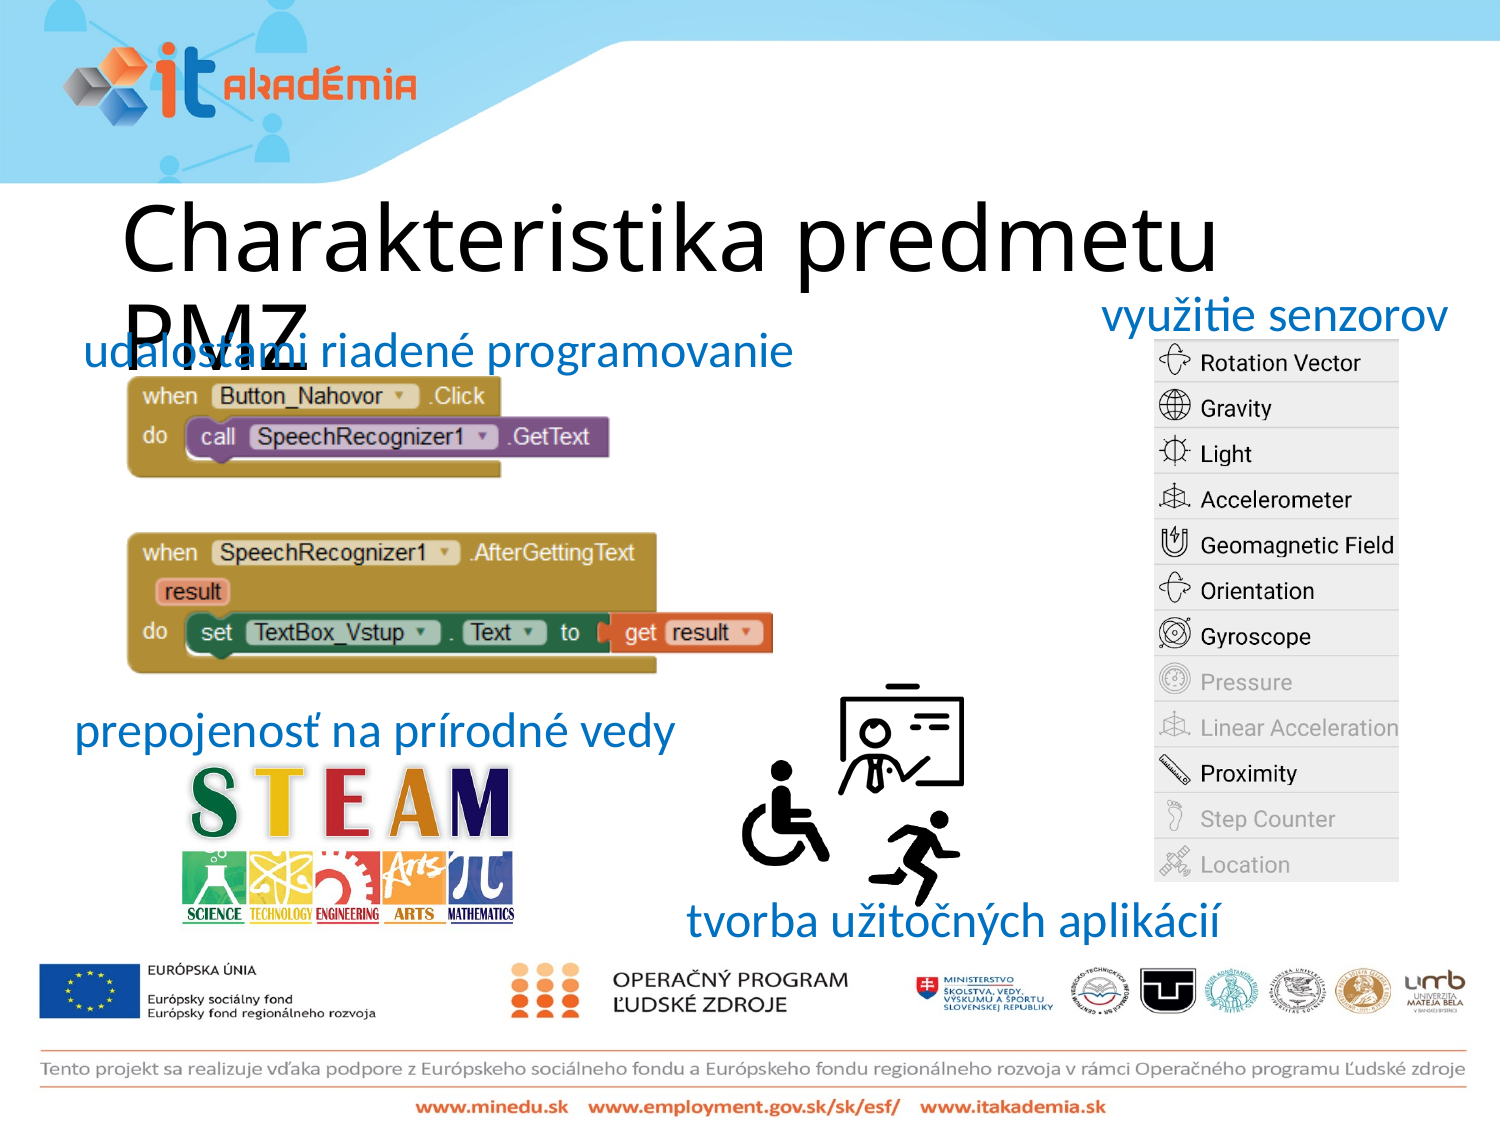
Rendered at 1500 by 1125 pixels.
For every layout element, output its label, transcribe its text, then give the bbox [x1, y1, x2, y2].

picture [169, 761, 524, 938]
text_box udalosťami riadené programovanie [68, 310, 831, 386]
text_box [731, 678, 964, 907]
picture [0, 951, 1500, 1121]
picture [1154, 339, 1399, 882]
text_box tvorba užitočných aplikácií [672, 879, 1347, 955]
picture [0, 0, 1500, 188]
text_box využitie senzorov [1086, 274, 1467, 349]
picture [126, 376, 773, 675]
text_box prepojenosť na prírodné vedy [60, 690, 731, 765]
title Charakteristika predmetu PMZ [105, 185, 1400, 299]
